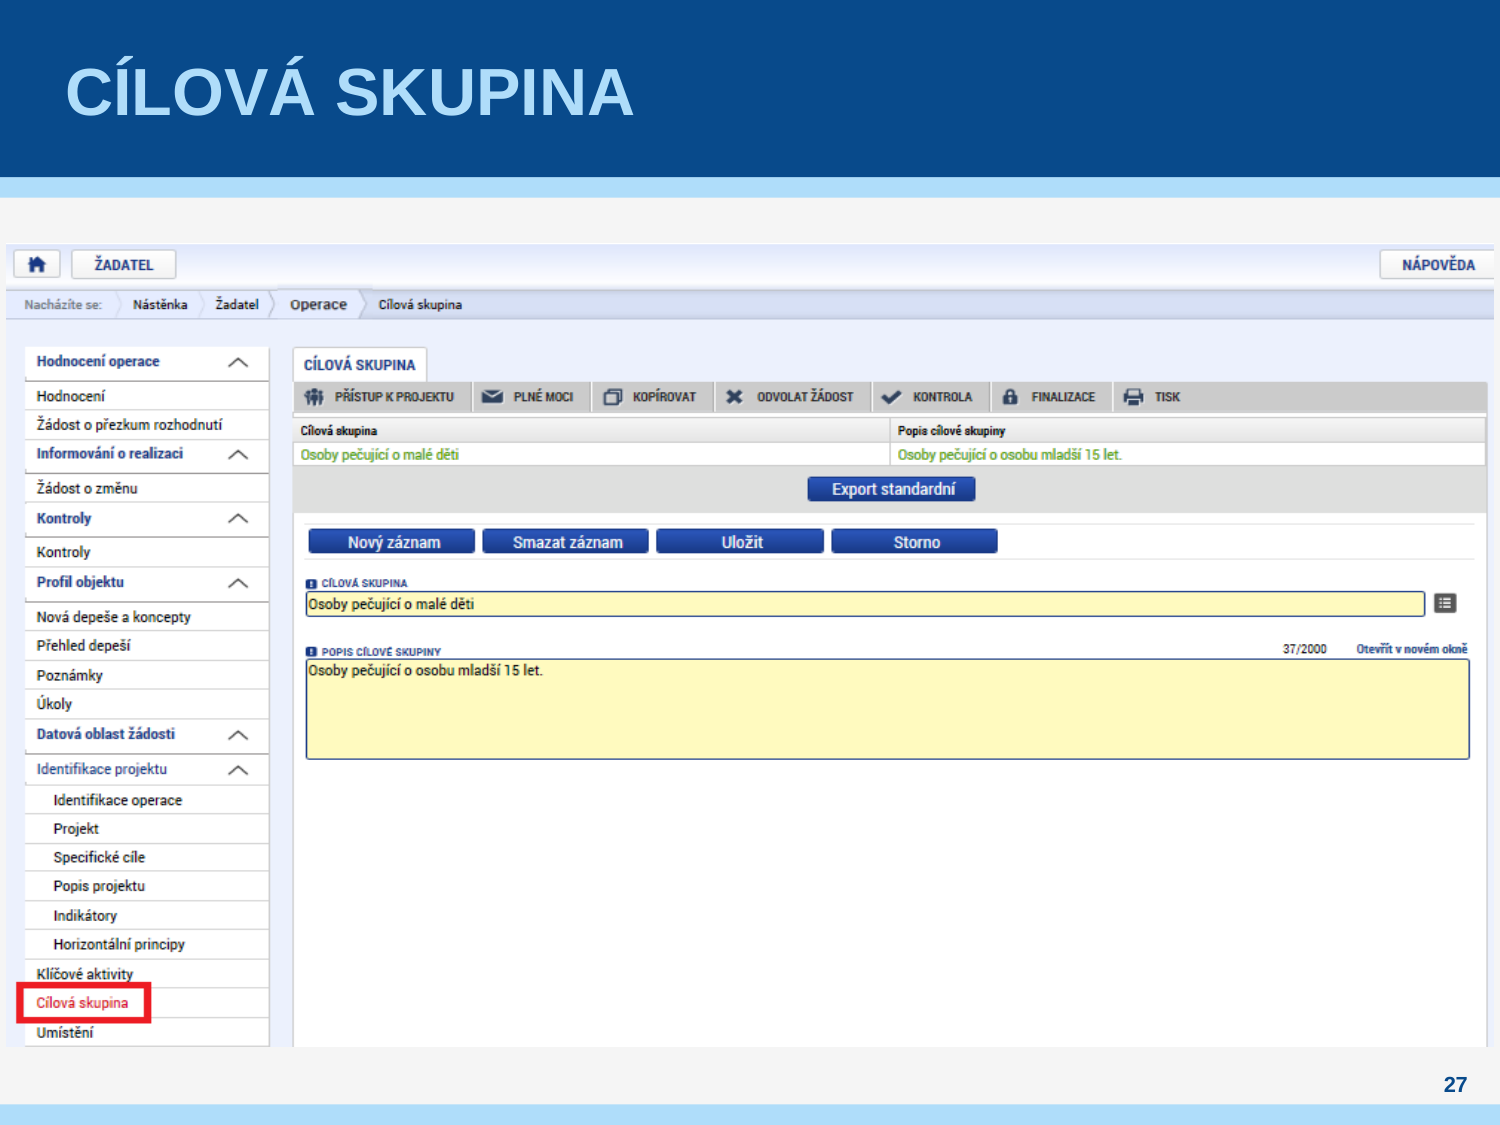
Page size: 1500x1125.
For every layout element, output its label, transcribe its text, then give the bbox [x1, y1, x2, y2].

picture [5, 243, 1494, 1047]
title Cílová skupina [59, 0, 1441, 178]
slide_number 27 [1417, 1068, 1495, 1099]
